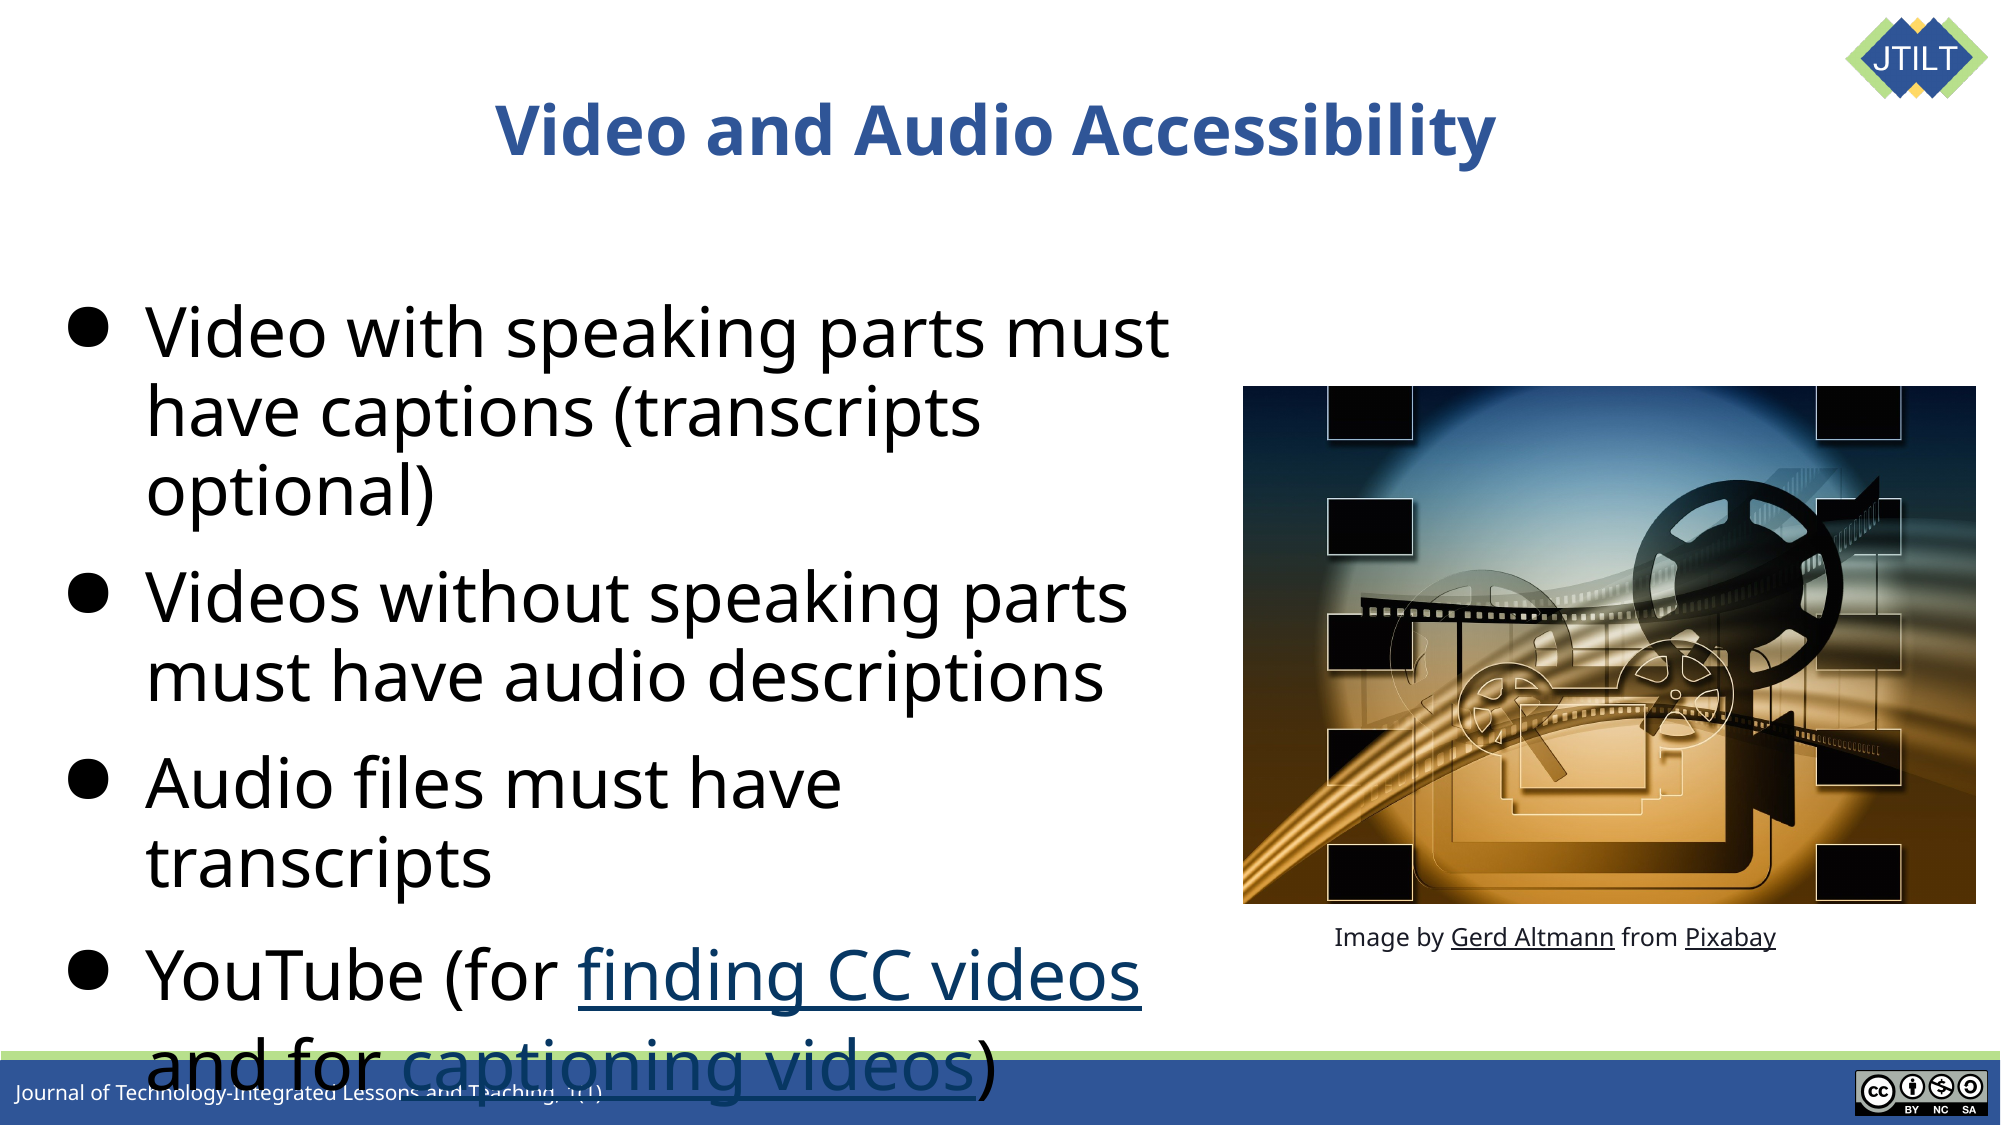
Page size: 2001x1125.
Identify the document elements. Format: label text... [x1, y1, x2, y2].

picture [1845, 17, 1988, 99]
title Video and Audio Accessibility [474, 66, 1525, 192]
text_box Image by Gerd Altmann from Pixabay [1314, 911, 1904, 972]
picture [1243, 386, 1976, 905]
list Video with speaking parts must have captions (transcripts optional) Videos without speaking parts must have audio descriptions Audio files must have transcripts YouTube (for finding CC videos and for captioning videos) [25, 273, 1200, 1017]
picture [1855, 1070, 1988, 1116]
